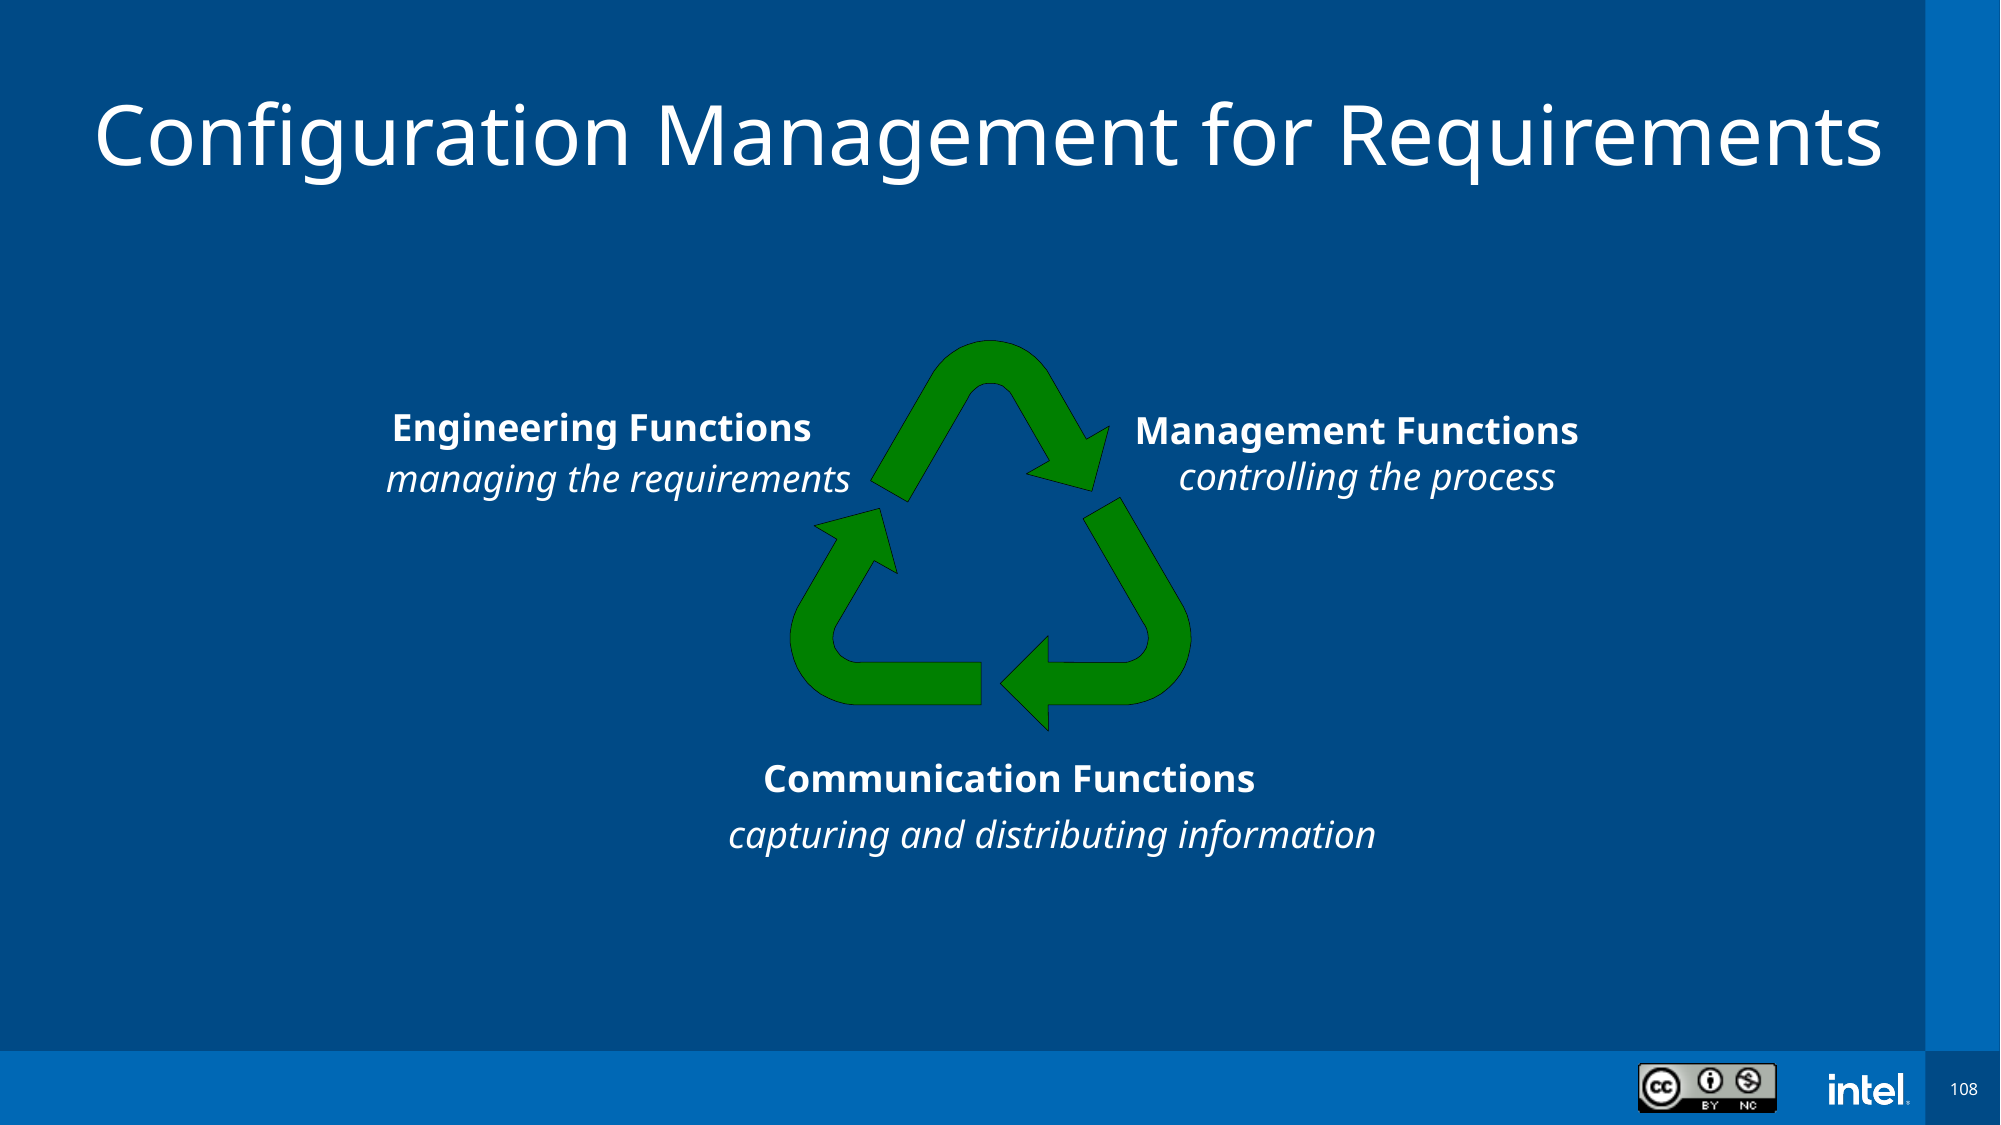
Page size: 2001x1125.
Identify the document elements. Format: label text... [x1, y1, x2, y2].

title Configuration Management for Requirements [93, 93, 1901, 251]
picture [1638, 1063, 1777, 1113]
text_box [1000, 497, 1192, 732]
text_box controlling the process [1178, 458, 1557, 499]
text_box [790, 508, 982, 705]
text_box Engineering Functions [391, 409, 813, 451]
text_box [870, 340, 1110, 503]
text_box Communication Functions [763, 760, 1257, 801]
picture [1829, 1073, 1910, 1105]
text_box capturing and distributing information [728, 815, 1378, 857]
text_box managing the requirements [385, 459, 852, 501]
text_box Management Functions [1134, 412, 1580, 453]
